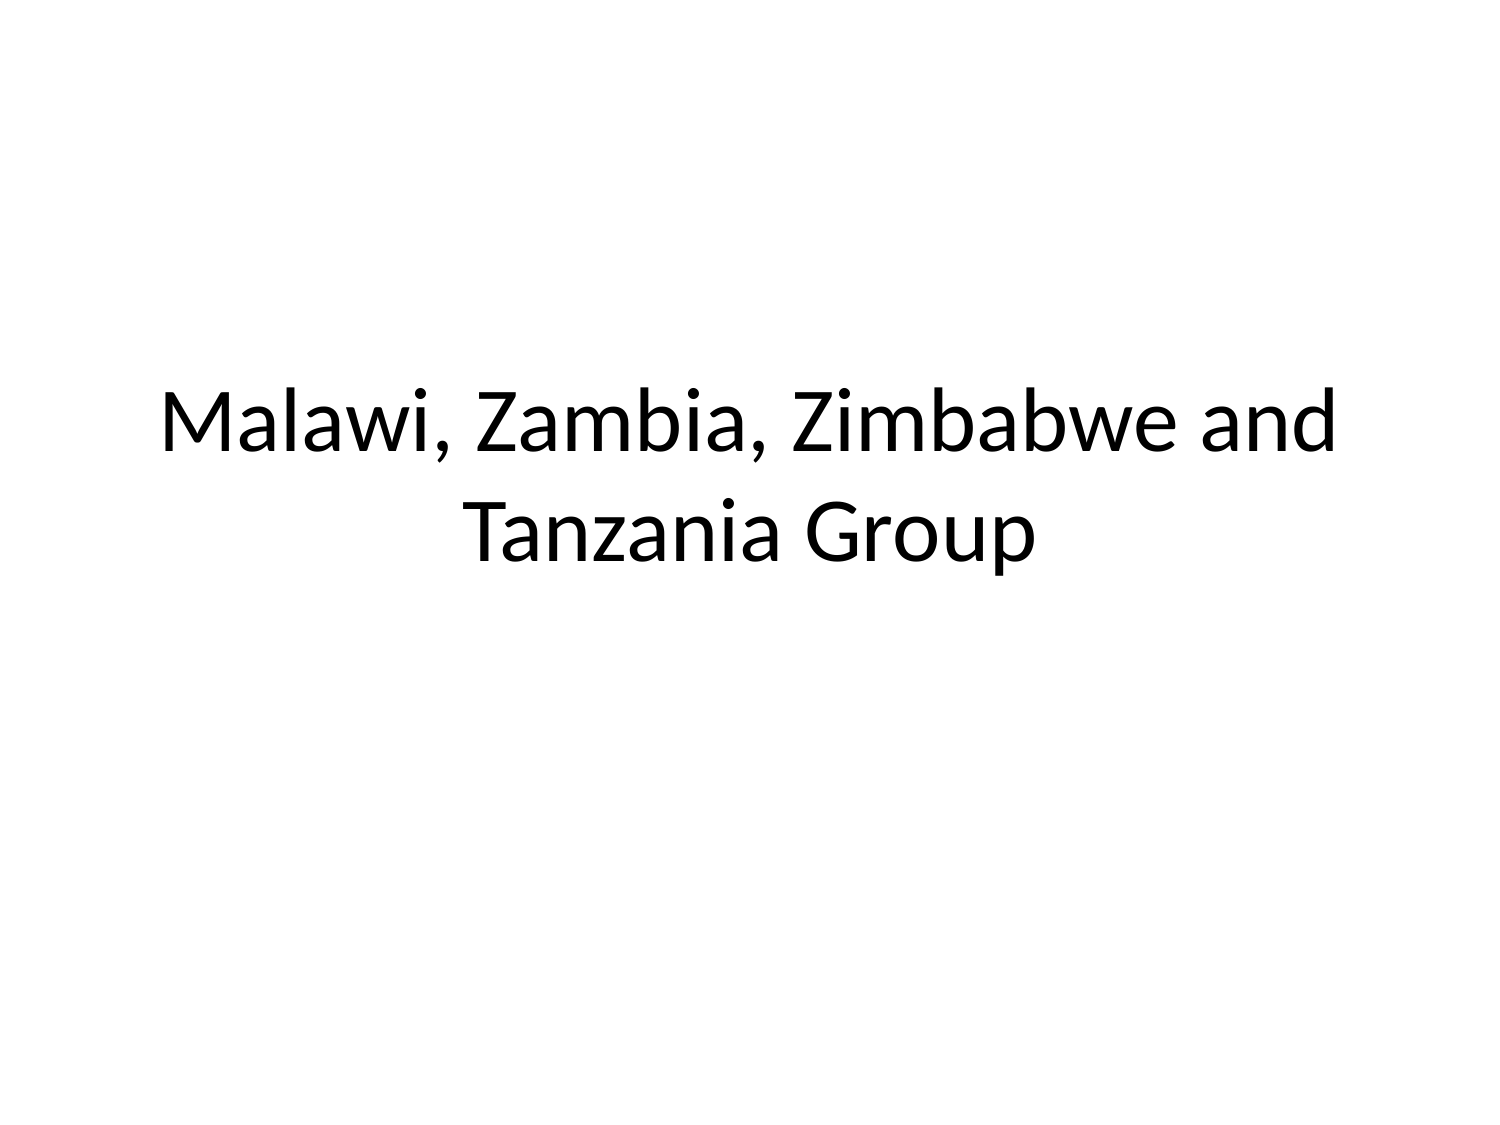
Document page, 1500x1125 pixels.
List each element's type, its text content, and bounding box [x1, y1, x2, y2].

title Malawi, Zambia, Zimbabwe and Tanzania Group [112, 349, 1388, 591]
